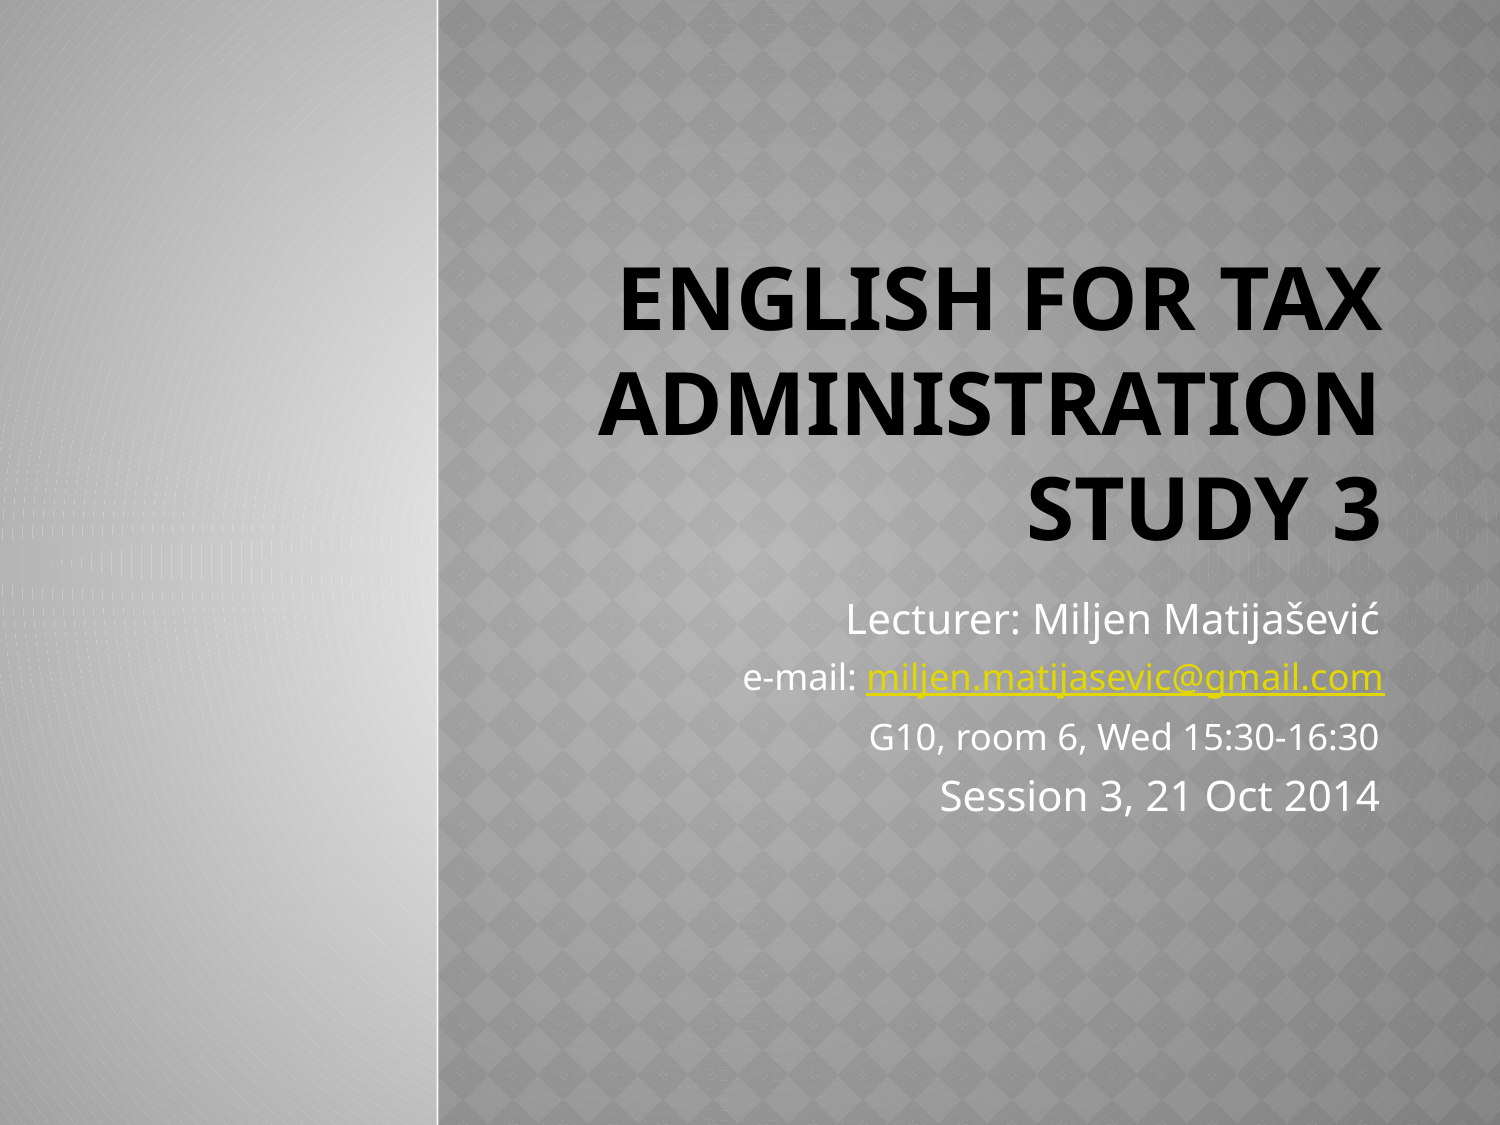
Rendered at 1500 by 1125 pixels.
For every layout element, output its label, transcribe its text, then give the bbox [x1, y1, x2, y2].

title English for Tax Administration Study 3 [552, 87, 1390, 558]
subtitle Lecturer: Miljen Matijašević e-mail: miljen.matijasevic@gmail.com G10, room 6, Wed 15:30-16:30 Session 3, 21 Oct 2014 [112, 592, 1388, 821]
